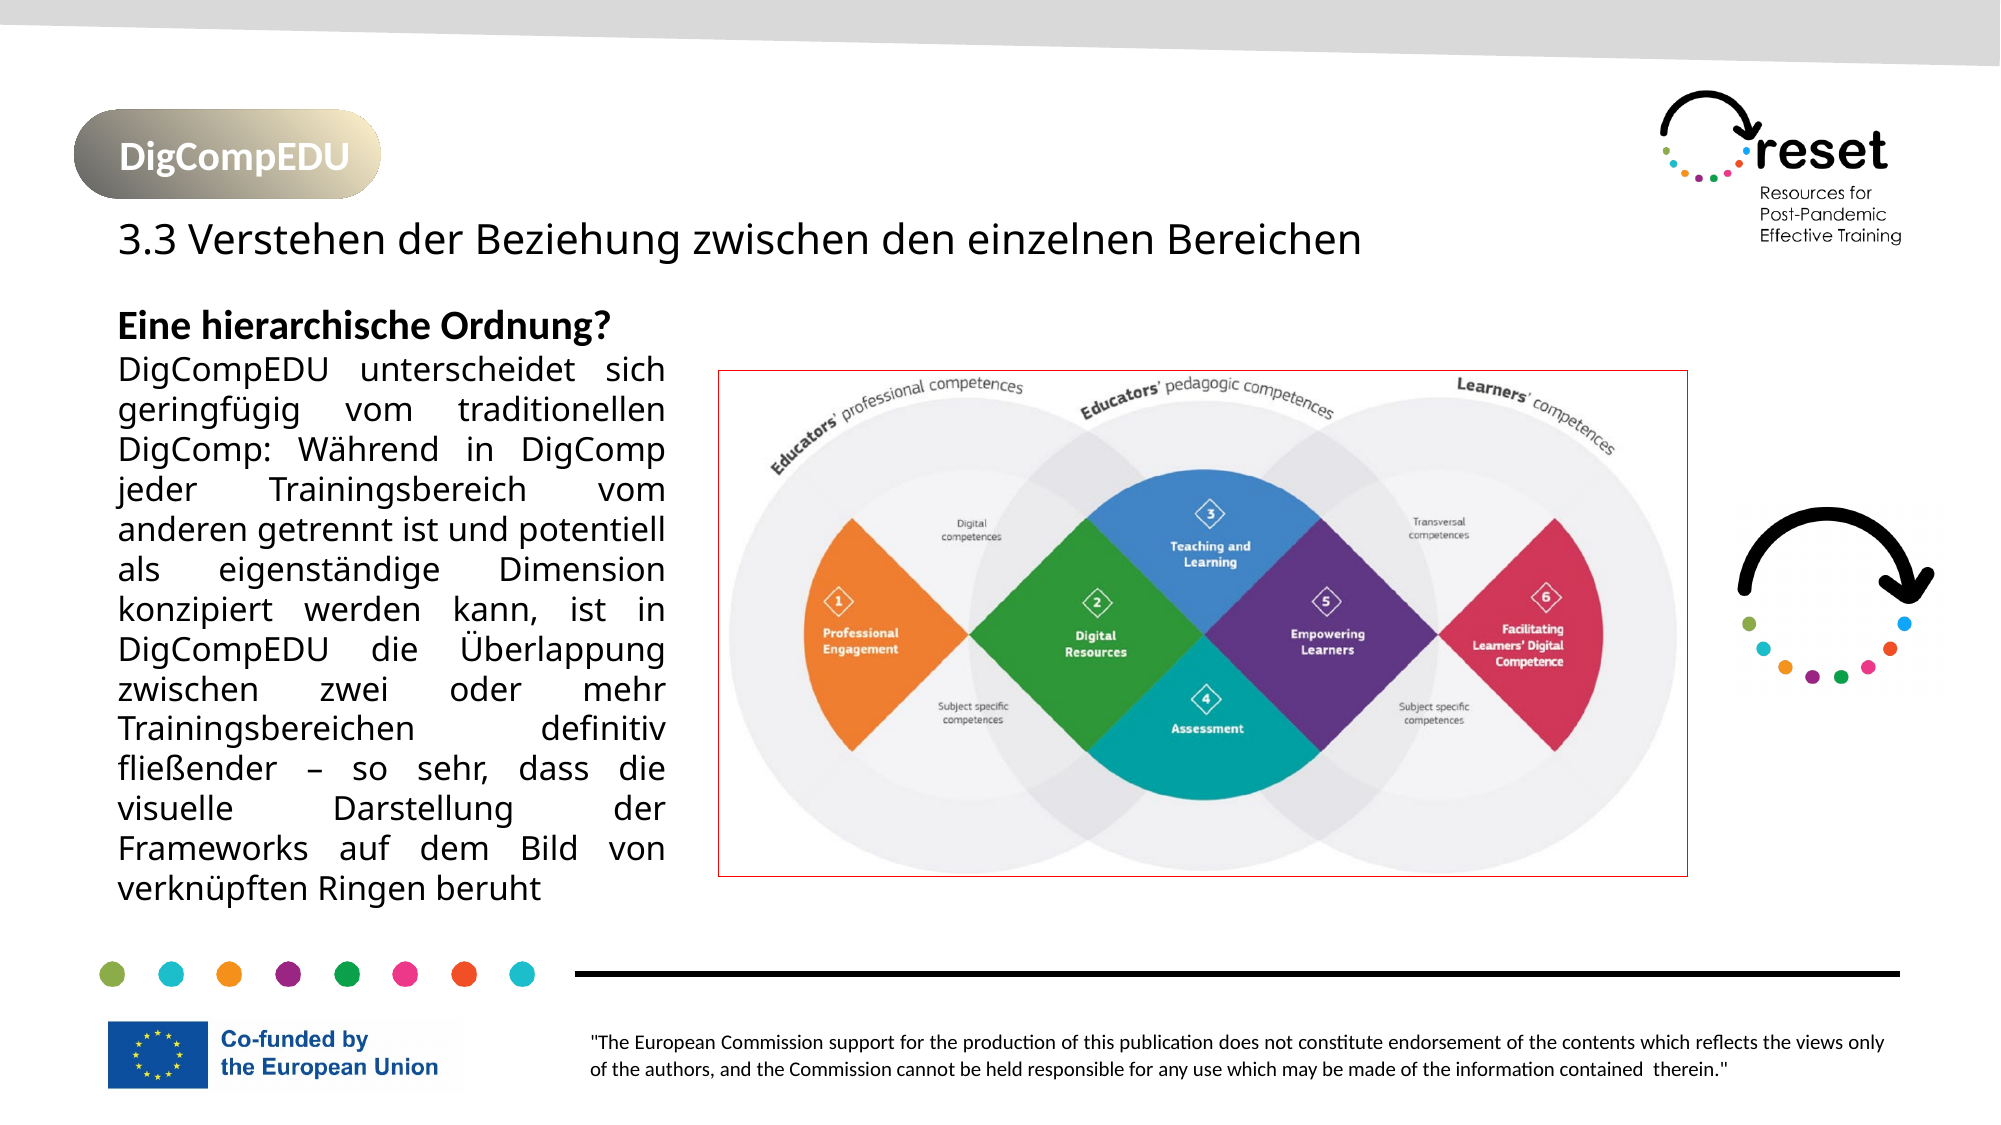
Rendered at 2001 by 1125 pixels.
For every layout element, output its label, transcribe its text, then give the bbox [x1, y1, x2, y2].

picture [99, 961, 125, 987]
picture [275, 961, 301, 987]
picture [451, 961, 477, 987]
picture [216, 961, 242, 987]
picture [1650, 77, 1917, 255]
text_box Eine hierarchische Ordnung? DigCompEDU unterscheidet sich geringfügig vom traditionellen DigComp: Während in DigComp jeder Trainingsbereich vom anderen getrennt ist und potentiell als eigenständige Dimension konzipiert werden kann, ist in DigCompEDU die Überlappung zwischen zwei oder mehr Trainingsbereichen definitiv fließender – so sehr, dass die visuelle Darstellung der Frameworks auf dem Bild von verknüpften Ringen beruht [102, 290, 682, 901]
picture [392, 961, 418, 987]
text_box 3.3 Verstehen der Beziehung zwischen den einzelnen Bereichen [85, 205, 1577, 270]
text_box DigCompEDU [72, 108, 382, 200]
picture [158, 961, 184, 987]
picture [718, 370, 1688, 877]
picture [334, 961, 360, 987]
picture [1724, 492, 1946, 699]
picture [103, 1017, 463, 1093]
picture [509, 961, 535, 987]
